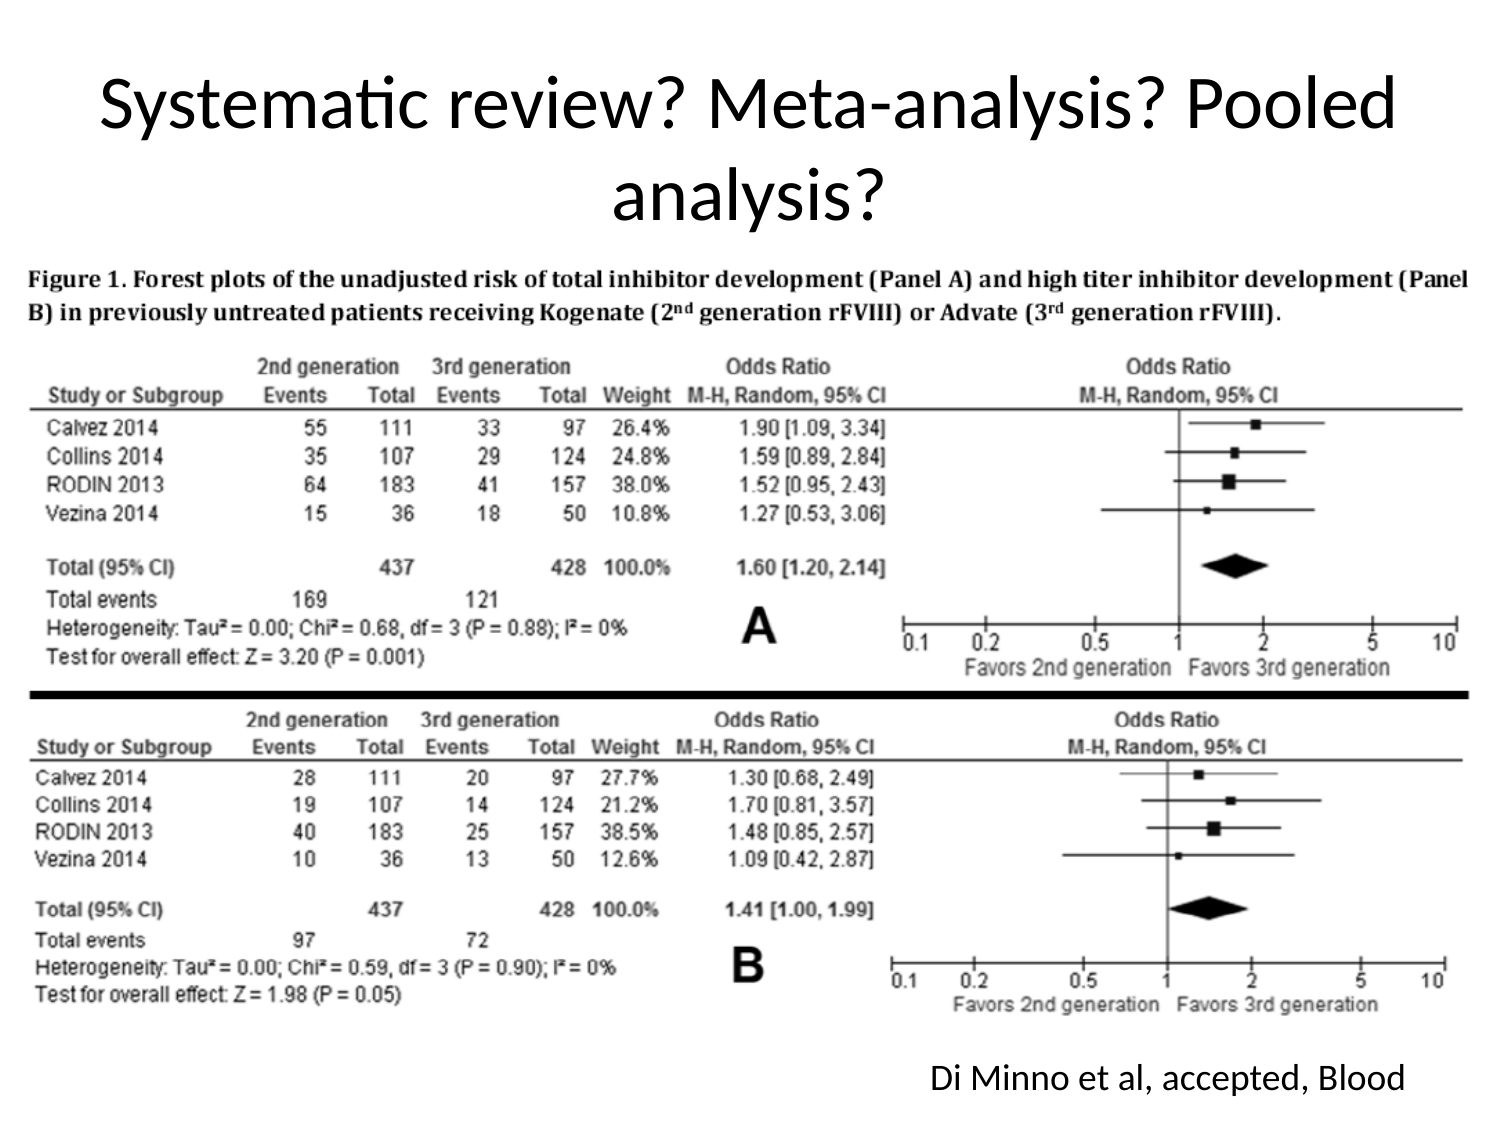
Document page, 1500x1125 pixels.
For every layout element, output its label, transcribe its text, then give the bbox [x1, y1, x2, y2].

title Systematic review? Meta-analysis? Pooled analysis? [75, 45, 1425, 241]
picture [0, 242, 1500, 1035]
text_box Di Minno et al, accepted, Blood [915, 1045, 1422, 1106]
